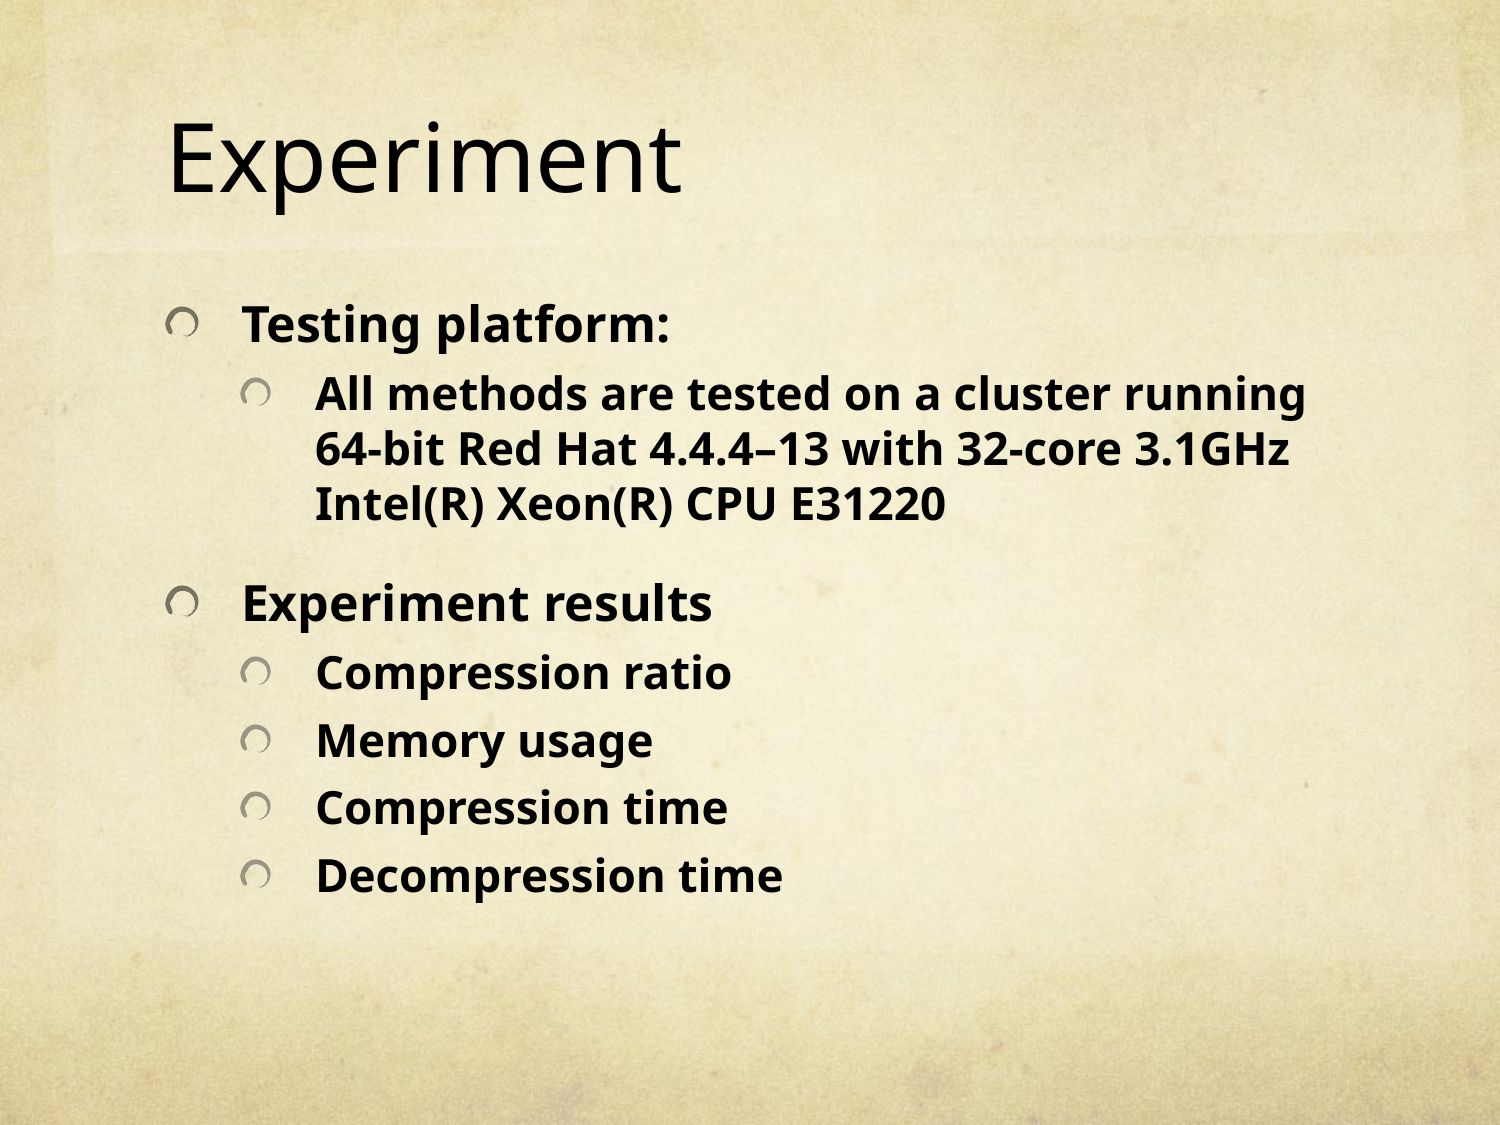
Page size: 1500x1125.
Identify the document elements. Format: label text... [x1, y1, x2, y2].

picture [0, 0, 1500, 1125]
title Experiment [150, 82, 1350, 225]
list Testing platform: All methods are tested on a cluster running 64-bit Red Hat 4.4.4–13 with 32-core 3.1GHz Intel(R) Xeon(R) CPU E31220 Experiment results Compression ratio Memory usage Compression time Decompression time [150, 284, 1350, 950]
